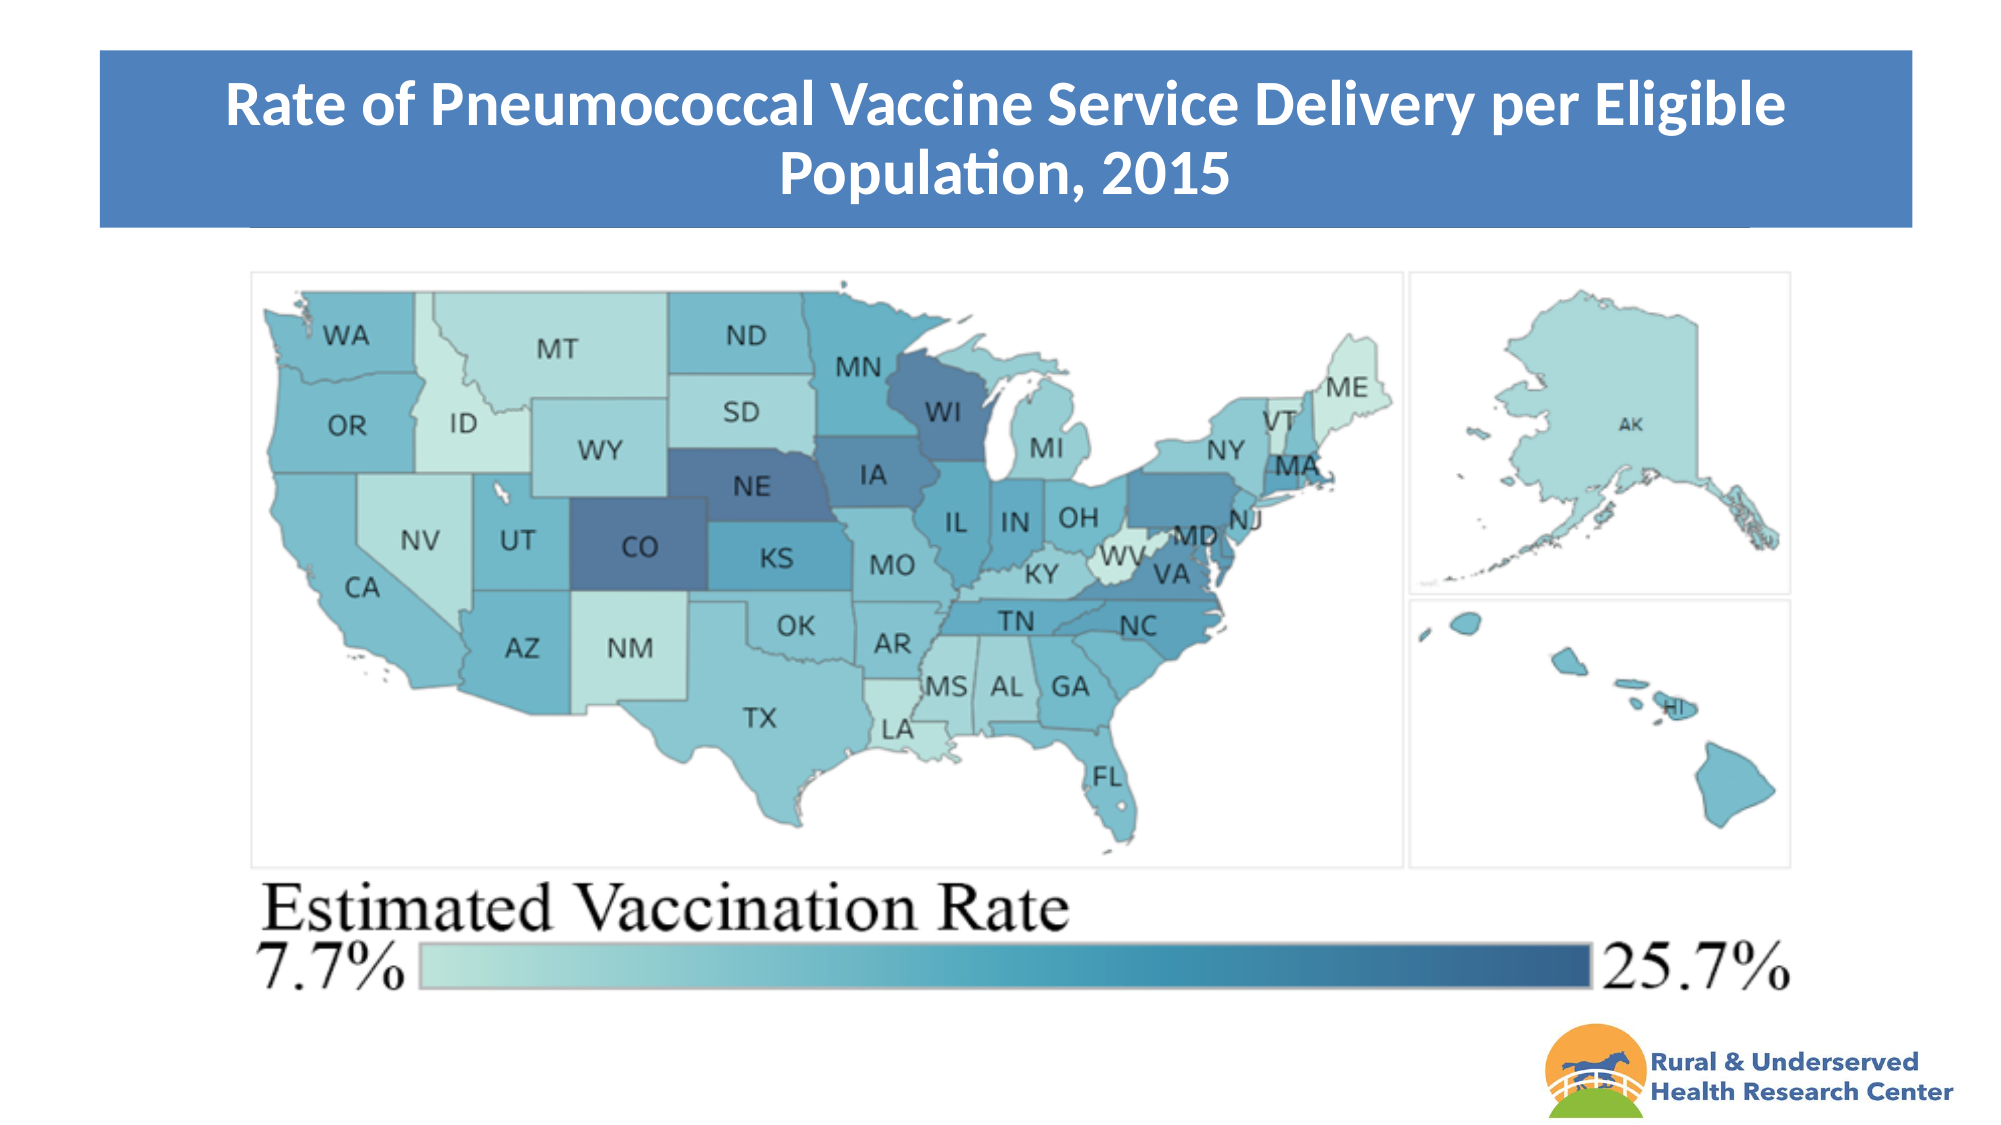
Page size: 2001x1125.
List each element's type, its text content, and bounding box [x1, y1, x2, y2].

title Rate of Pneumococcal Vaccine Service Delivery per Eligible Population, 2015 [99, 50, 1913, 228]
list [249, 270, 1801, 1025]
picture [1539, 1017, 1961, 1125]
